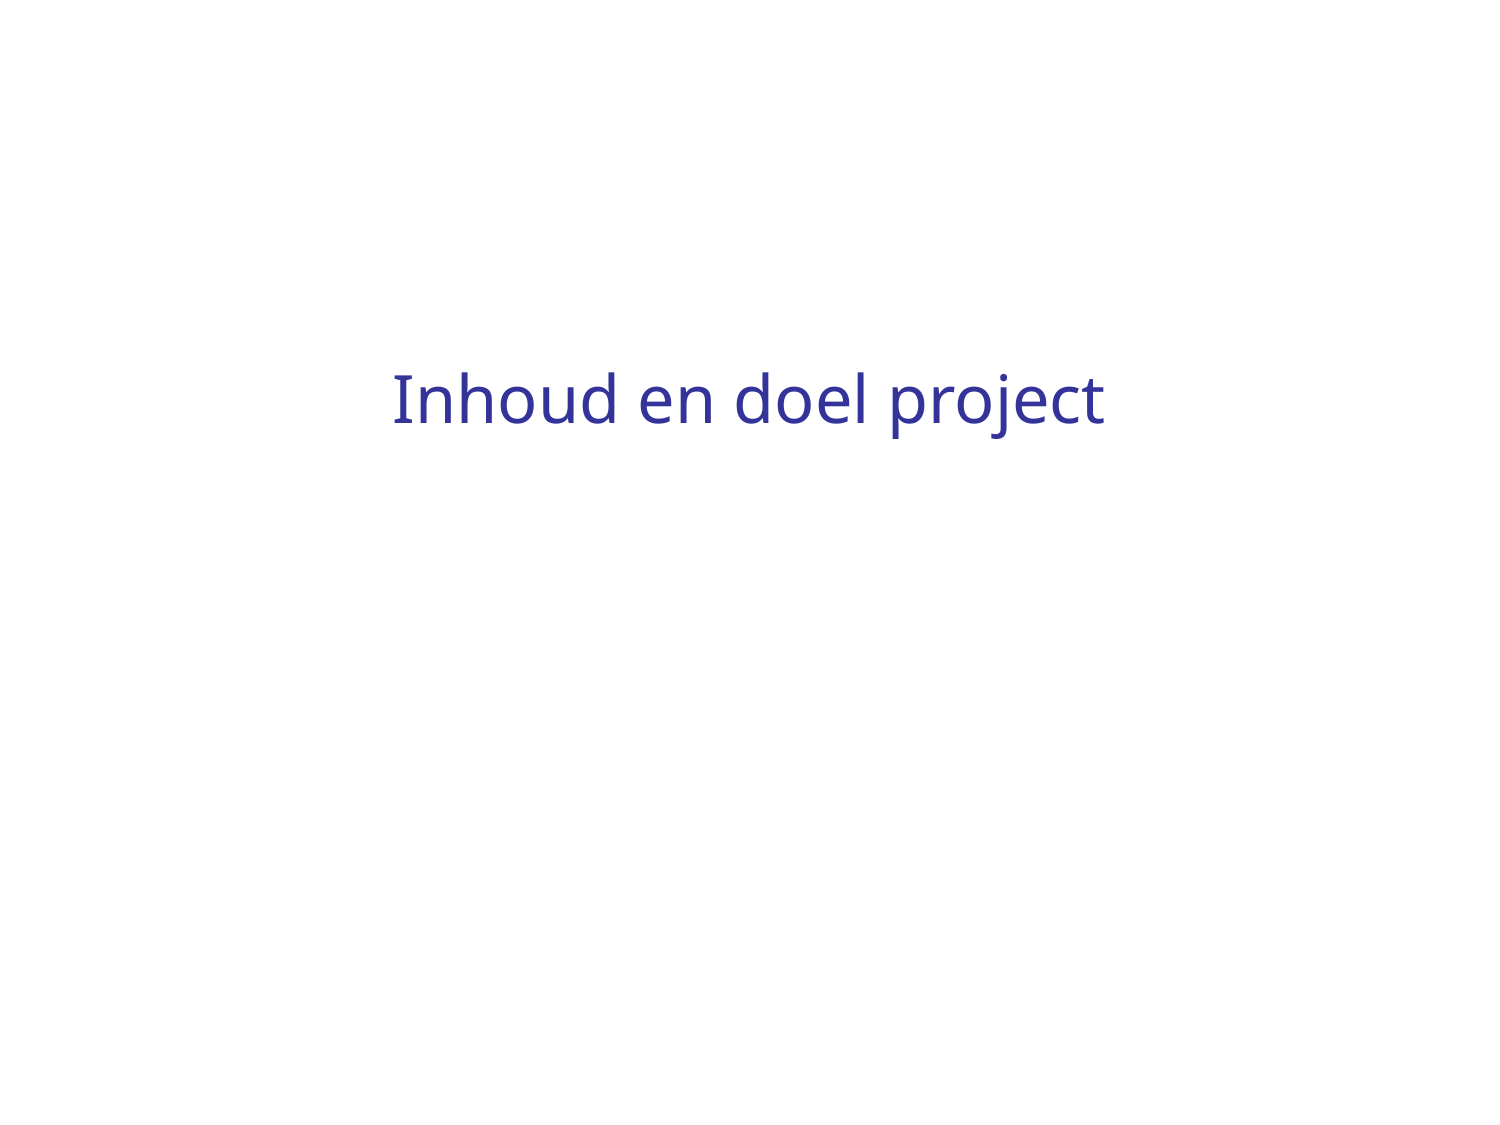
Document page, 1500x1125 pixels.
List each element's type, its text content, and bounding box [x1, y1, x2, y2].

title Inhoud en doel project [112, 349, 1388, 438]
